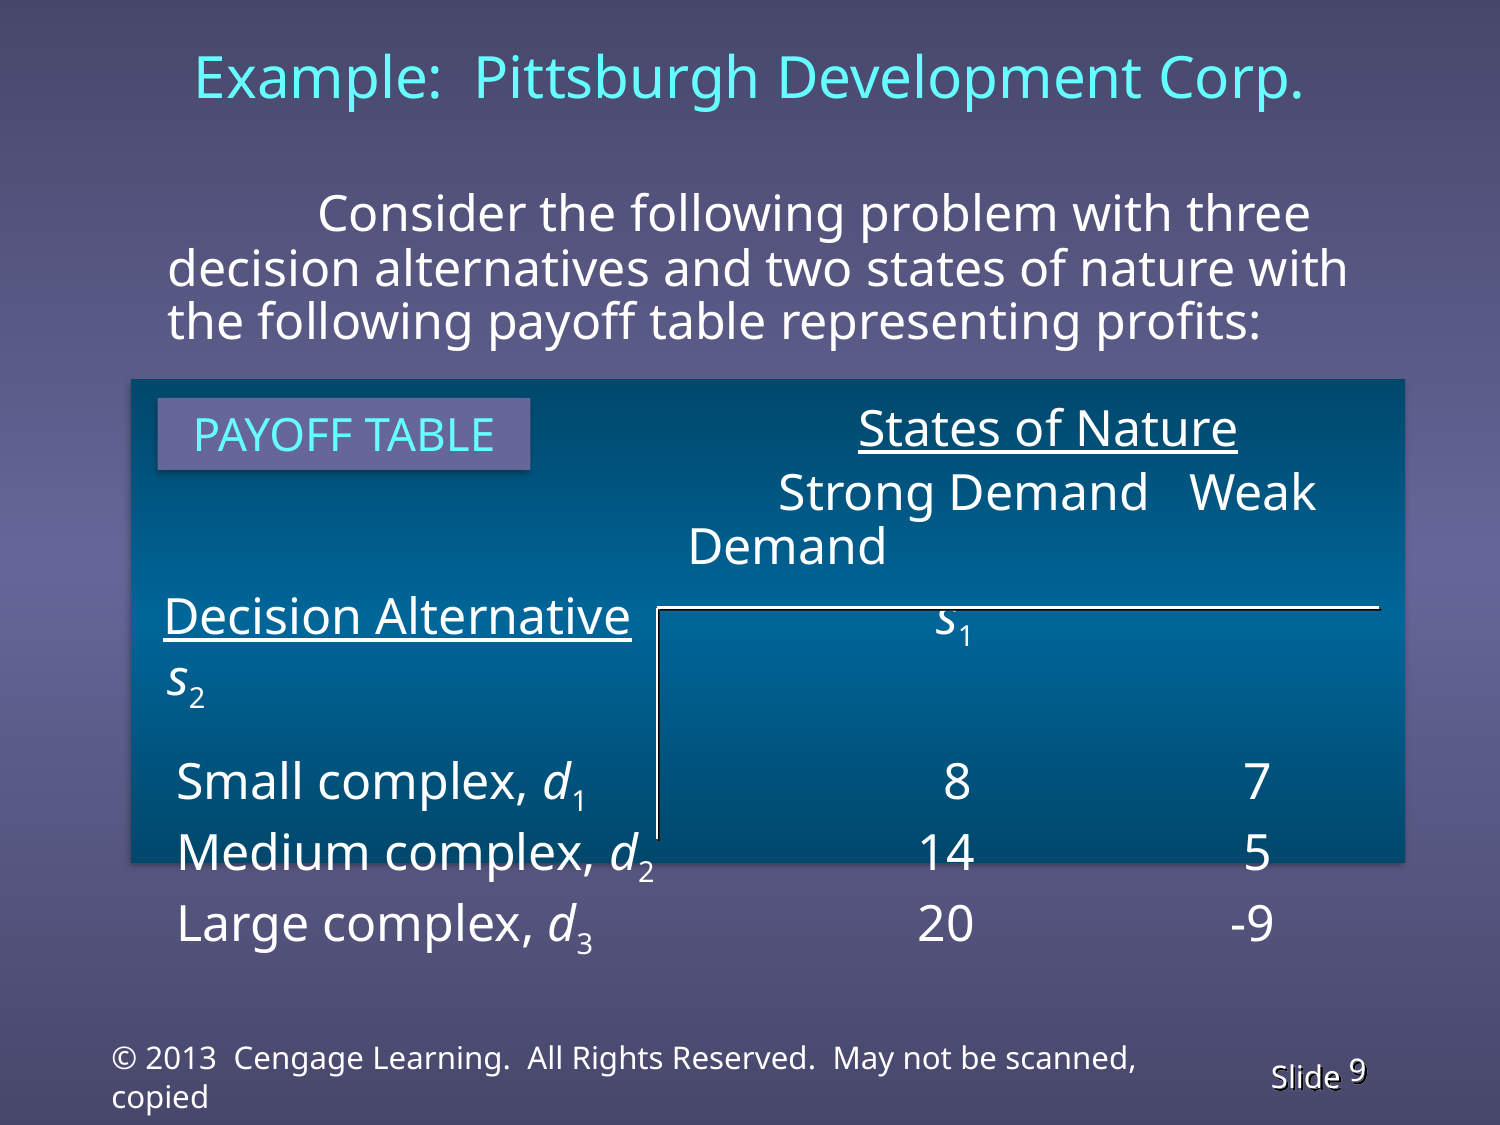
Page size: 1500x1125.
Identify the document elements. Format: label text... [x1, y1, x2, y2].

text_box Example: Pittsburgh Development Corp. [112, 8, 1388, 143]
text_box [131, 848, 1406, 863]
list Consider the following problem with three decision alternatives and two states of nature with the following payoff table representing profits: States of Nature Strong Demand Weak Demand Decision Alternative s1 s2 Small complex, d1 8 7 Medium complex, d2 14 5 Large complex, d3 20 -9 [96, 181, 1424, 848]
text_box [656, 607, 1380, 840]
text_box PAYOFF TABLE [157, 397, 531, 470]
